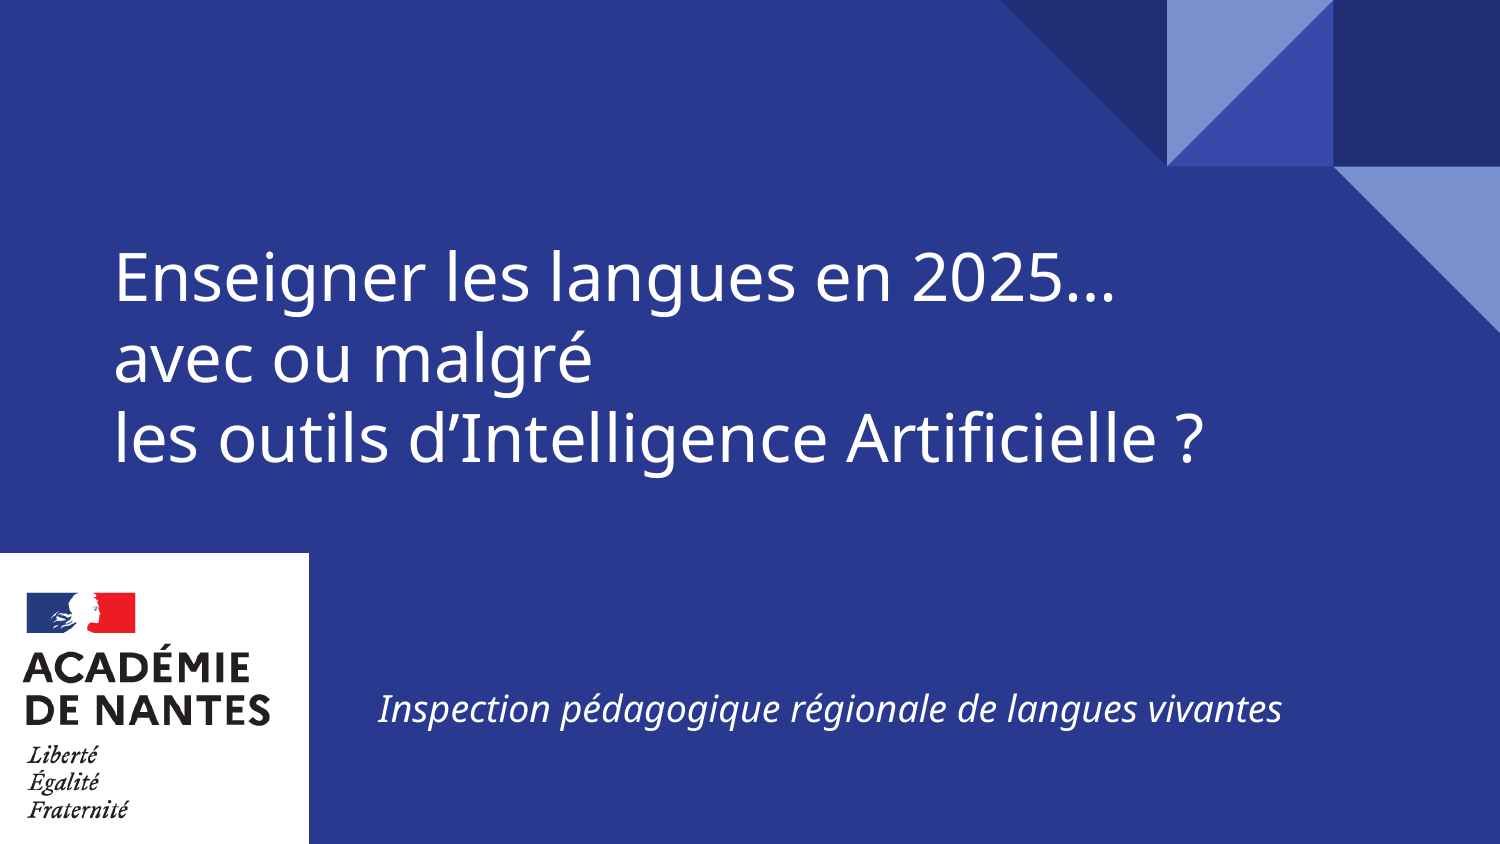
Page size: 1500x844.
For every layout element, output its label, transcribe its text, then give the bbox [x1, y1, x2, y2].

text_box Inspection pédagogique régionale de langues vivantes [363, 669, 1429, 800]
picture [0, 553, 309, 844]
title Enseigner les langues en 2025… avec ou malgré les outils d’Intelligence Artificielle ? [98, 218, 1447, 492]
